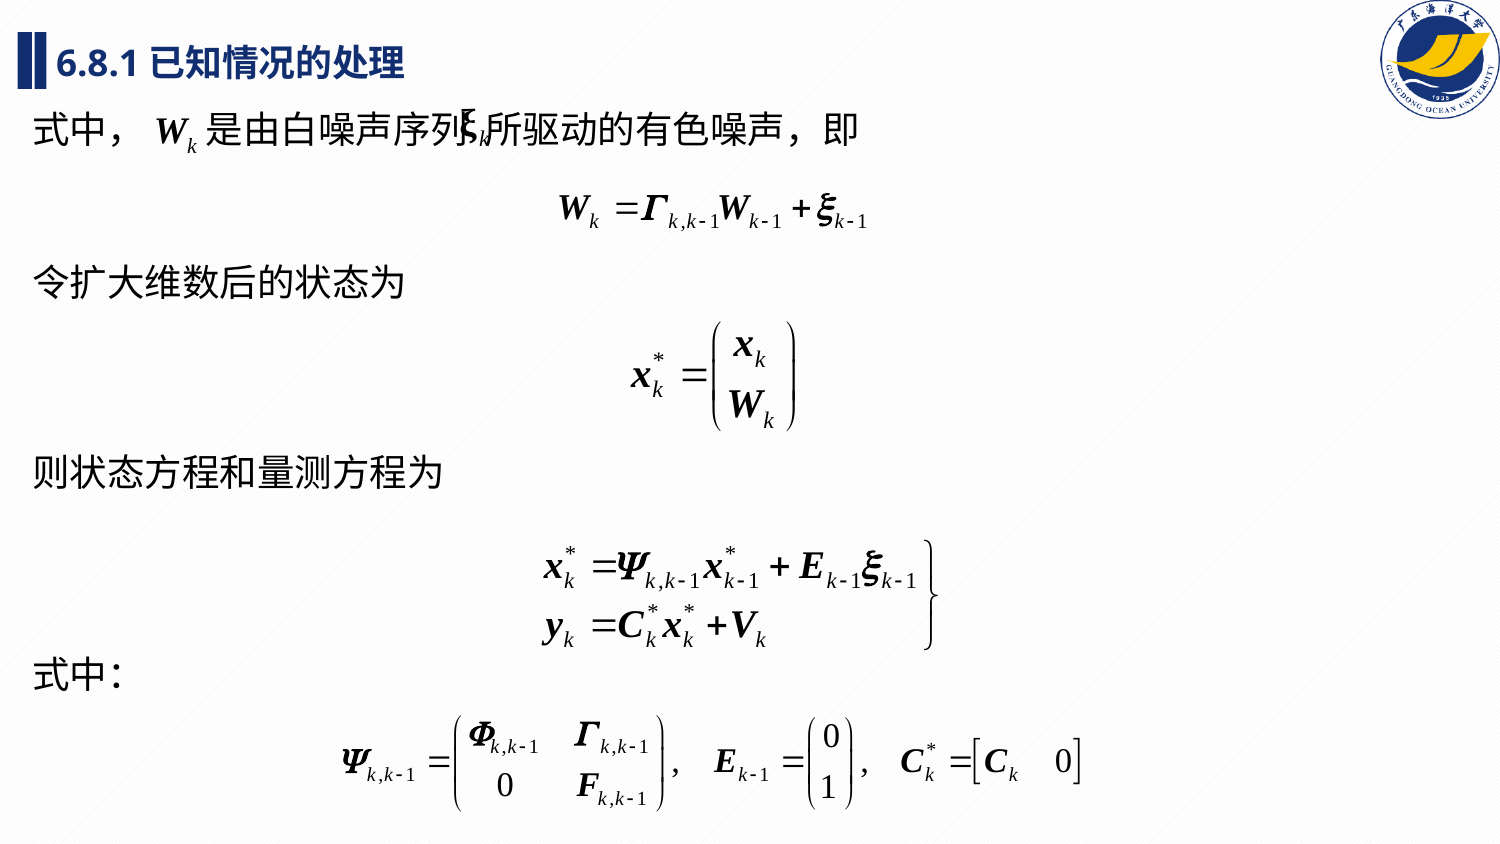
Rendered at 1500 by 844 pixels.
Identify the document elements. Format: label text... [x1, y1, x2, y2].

text_box 式中： [17, 639, 1464, 704]
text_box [534, 533, 947, 659]
text_box 则状态方程和量测方程为 [17, 437, 1464, 502]
text_box [32, 30, 48, 91]
text_box 6.8.1已知情况的处理 [48, 32, 680, 91]
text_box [621, 311, 807, 443]
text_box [554, 182, 874, 241]
picture [1380, 0, 1500, 120]
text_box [339, 708, 1089, 819]
text_box [16, 30, 32, 91]
text_box 式中，Wk是由白噪声序列 所驱动的有色噪声，即 [17, 93, 1464, 165]
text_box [454, 97, 498, 156]
text_box 令扩大维数后的状态为 [17, 247, 1464, 312]
